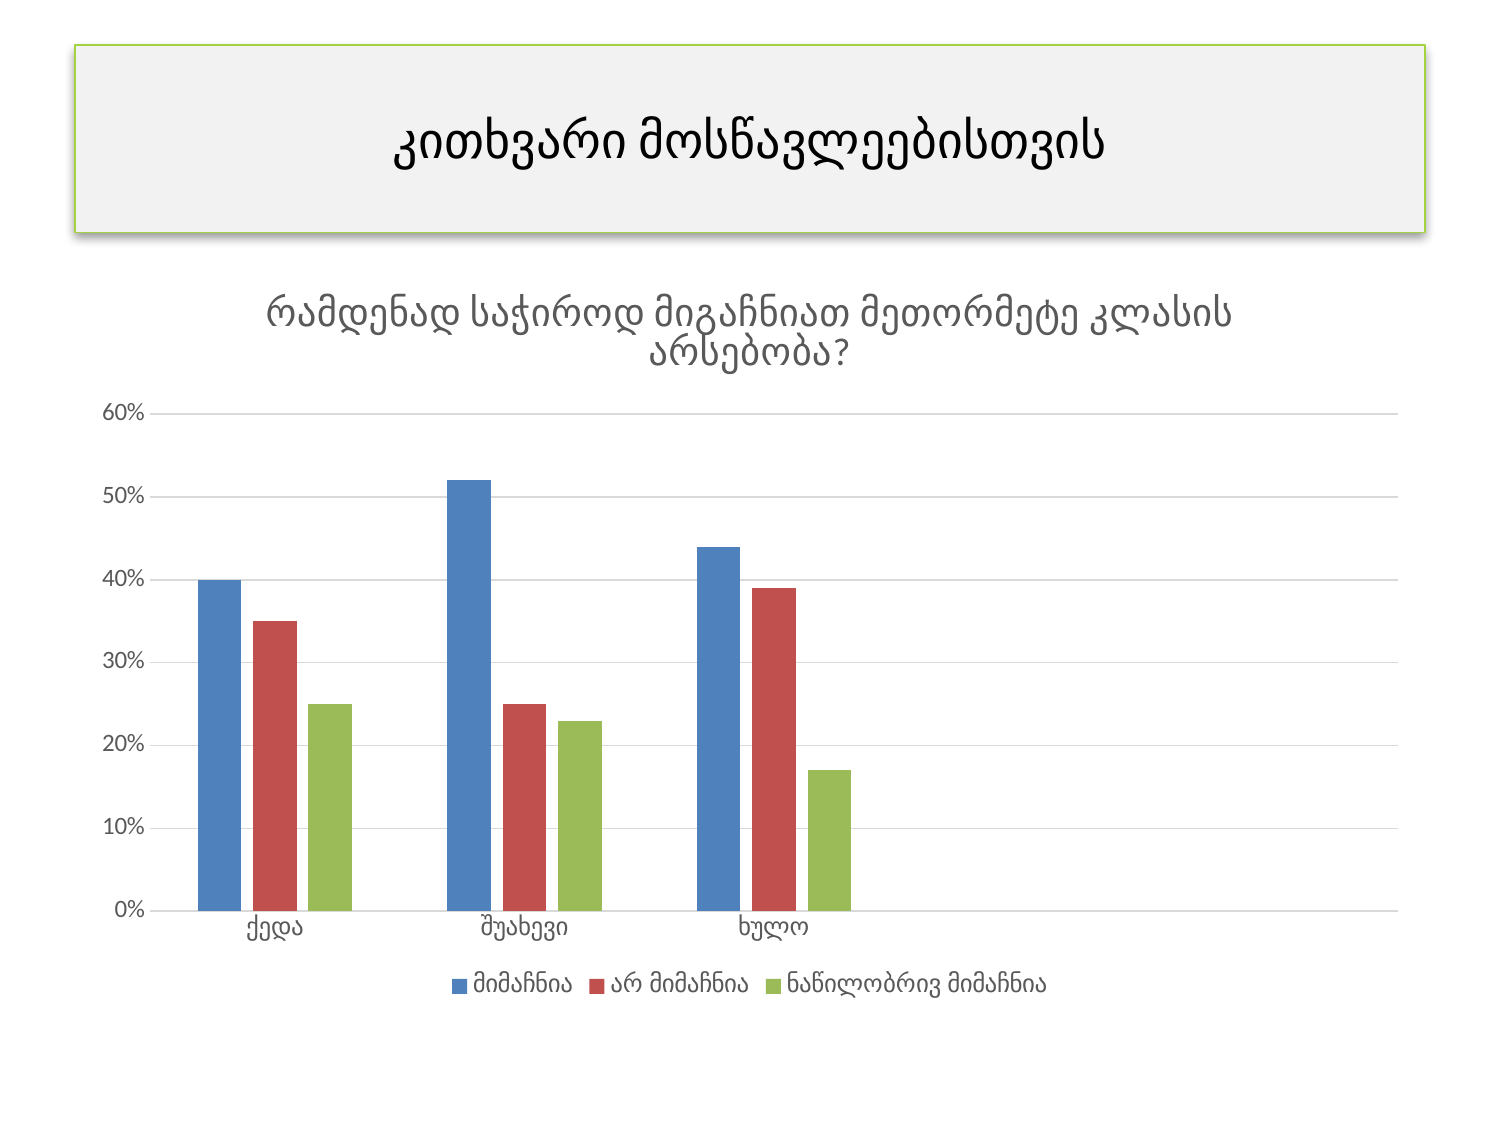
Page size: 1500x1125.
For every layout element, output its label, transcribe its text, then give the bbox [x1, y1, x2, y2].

chart [74, 262, 1426, 1006]
title კითხვარი მოსწავლეებისთვის [74, 44, 1426, 233]
